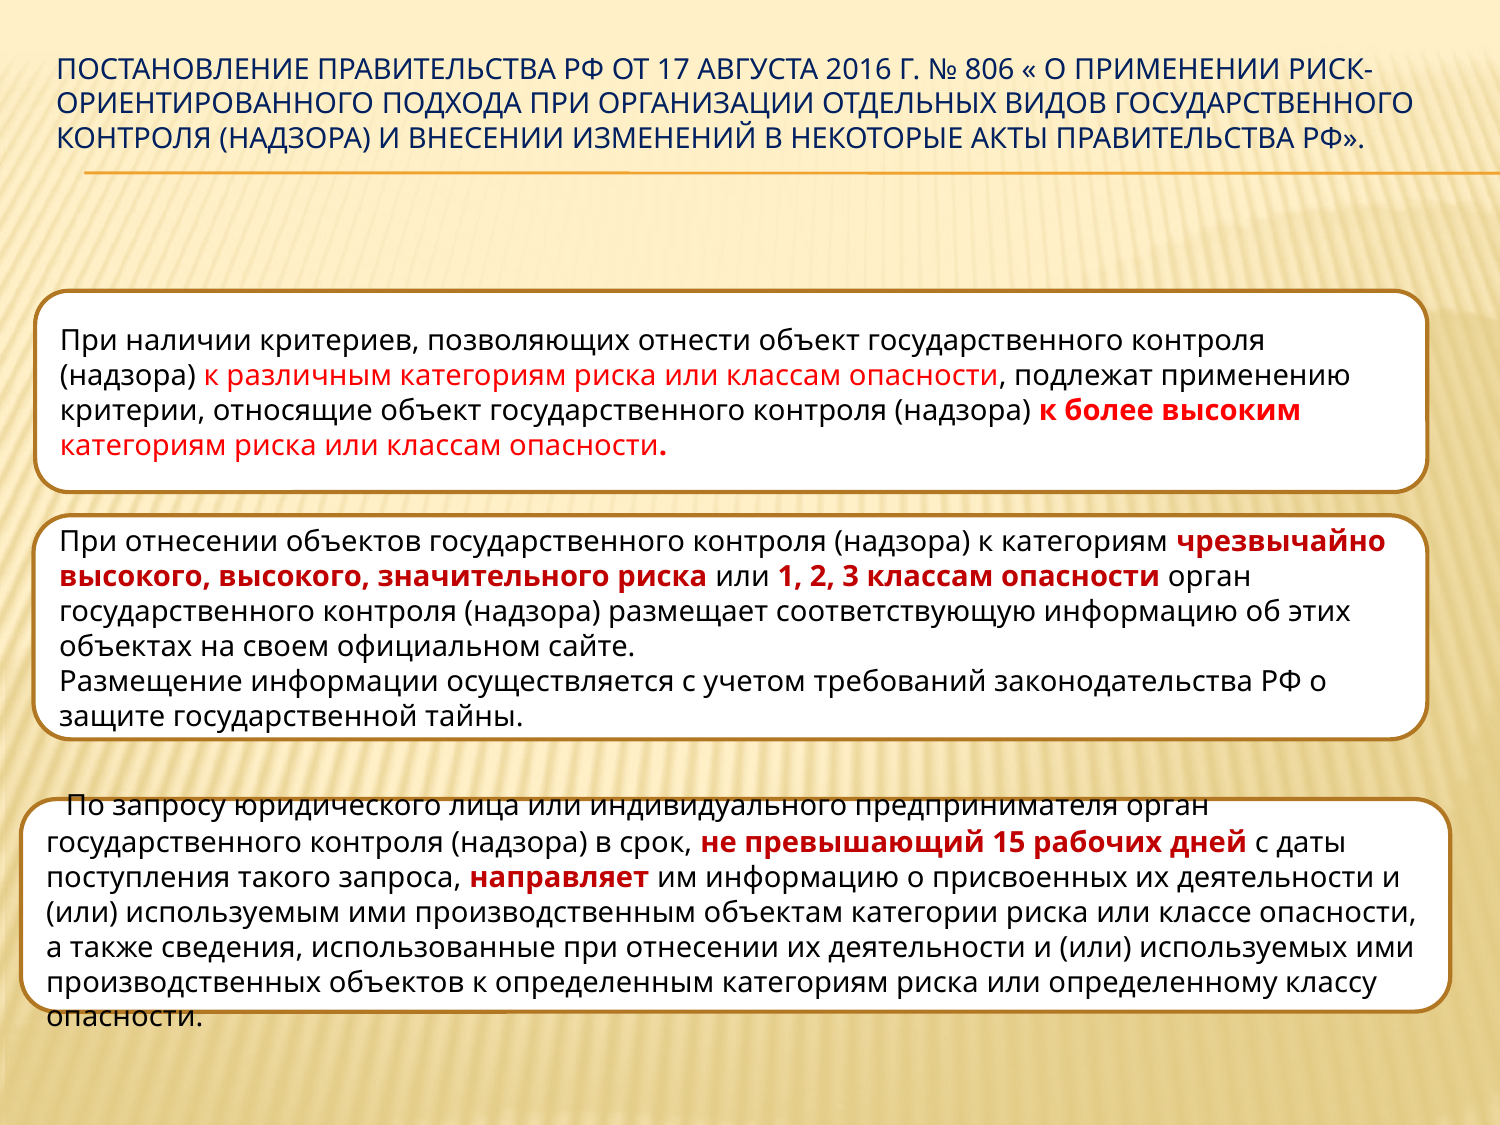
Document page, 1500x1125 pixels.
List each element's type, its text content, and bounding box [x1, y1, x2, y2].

list [2, 208, 1428, 1048]
text_box При наличии критериев, позволяющих отнести объект государственного контроля (надзора) к различным категориям риска или классам опасности, подлежат применению критерии, относящие объект государственного контроля (надзора) к более высоким категориям риска или классам опасности. [33, 288, 1430, 495]
text_box При отнесении объектов государственного контроля (надзора) к категориям чрезвычайно высокого, высокого, значительного риска или 1, 2, 3 классам опасности орган государственного контроля (надзора) размещает соответствующую информацию об этих объектах на своем официальном сайте. Размещение информации осуществляется с учетом требований законодательства РФ о защите государственной тайны. [31, 513, 1430, 742]
title Постановление Правительства РФ от 17 августа 2016 г. № 806 « О применении риск-ориентированного подхода при организации отдельных видов государственного контроля (надзора) и внесении изменений в некоторые акты Правительства РФ». [41, 30, 1467, 209]
text_box . По запросу юридического лица или индивидуального предпринимателя орган государственного контроля (надзора) в срок, не превышающий 15 рабочих дней с даты поступления такого запроса, направляет им информацию о присвоенных их деятельности и (или) используемым ими производственным объектам категории риска или классе опасности, а также сведения, использованные при отнесении их деятельности и (или) используемых ими производственных объектов к определенным категориям риска или определенному классу опасности. [18, 796, 1453, 1014]
